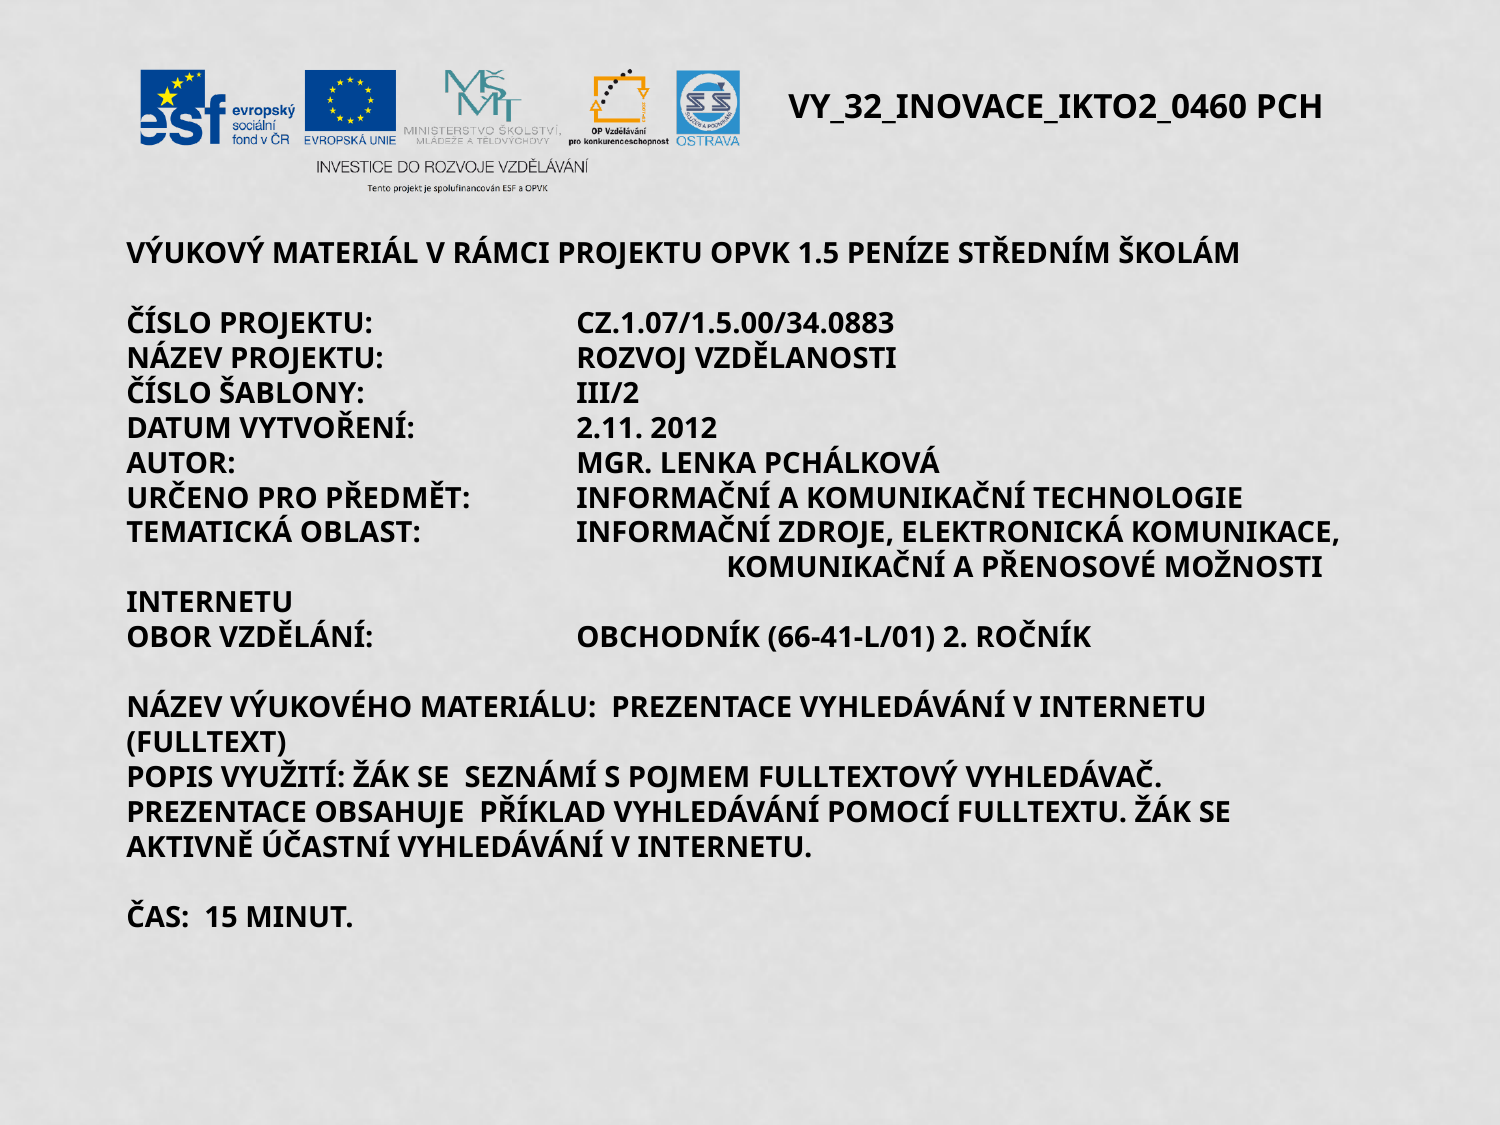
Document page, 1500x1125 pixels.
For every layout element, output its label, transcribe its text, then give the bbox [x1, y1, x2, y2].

text_box Výukový materiál v rámci projektu OPVK 1.5 Peníze středním školám Číslo projektu: CZ.1.07/1.5.00/34.0883 Název projektu: Rozvoj vzdělanosti Číslo šablony: III/2 Datum vytvoření: 2.11. 2012 Autor: Mgr. Lenka Pchálková Určeno pro předmět: Informační a komunikační technologie Tematická oblast: Informační zdroje, elektronická komunikace, komunikační a přenosové možnosti Internetu Obor vzdělání: Obchodník (66-41-L/01) 2. ročník Název výukového materiálu: Prezentace Vyhledávání v internetu (fulltext) Popis využití: Žák se seznámí s pojmem fulltextový vyhledávač. Prezentace obsahuje příklad vyhledávání pomocí fulltextu. Žák se aktivně účastní vyhledávání v internetu. Čas: 15 minut. [111, 226, 1364, 1019]
text_box VY_32_INOVACE_IKTO2_0460 PCH [773, 78, 1364, 133]
picture [135, 66, 746, 203]
